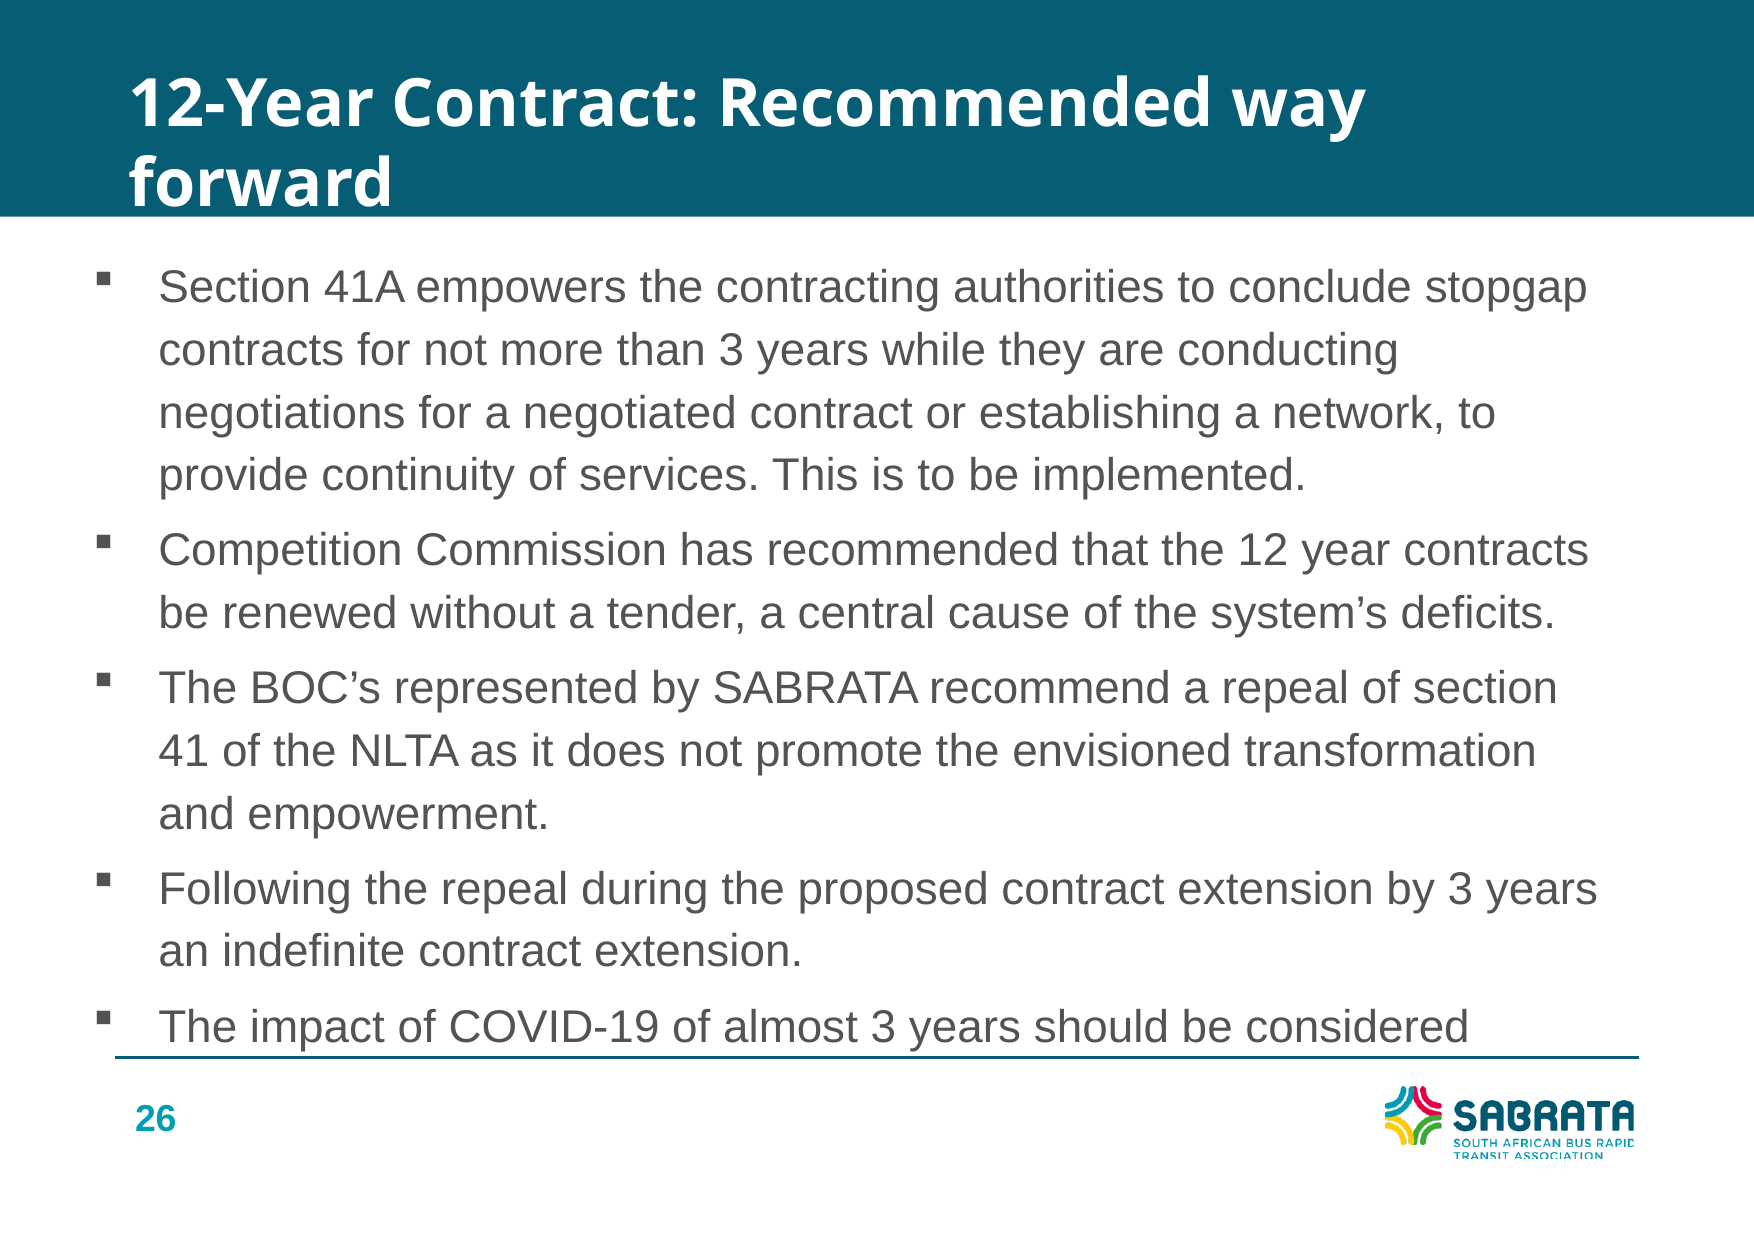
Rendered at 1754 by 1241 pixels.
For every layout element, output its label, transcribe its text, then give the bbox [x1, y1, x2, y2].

text_box Section 41A empowers the contracting authorities to conclude stopgap contracts for not more than 3 years while they are conducting negotiations for a negotiated contract or establishing a network, to provide continuity of services. This is to be implemented. Competition Commission has recommended that the 12 year contracts be renewed without a tender, a central cause of the system’s deficits. The BOC’s represented by SABRATA recommend a repeal of section 41 of the NLTA as it does not promote the envisioned transformation and empowerment. Following the repeal during the proposed contract extension by 3 years an indefinite contract extension. The impact of COVID-19 of almost 3 years should be considered [76, 241, 1635, 1056]
text_box 12-Year Contract: Recommended way forward [113, 52, 1590, 228]
